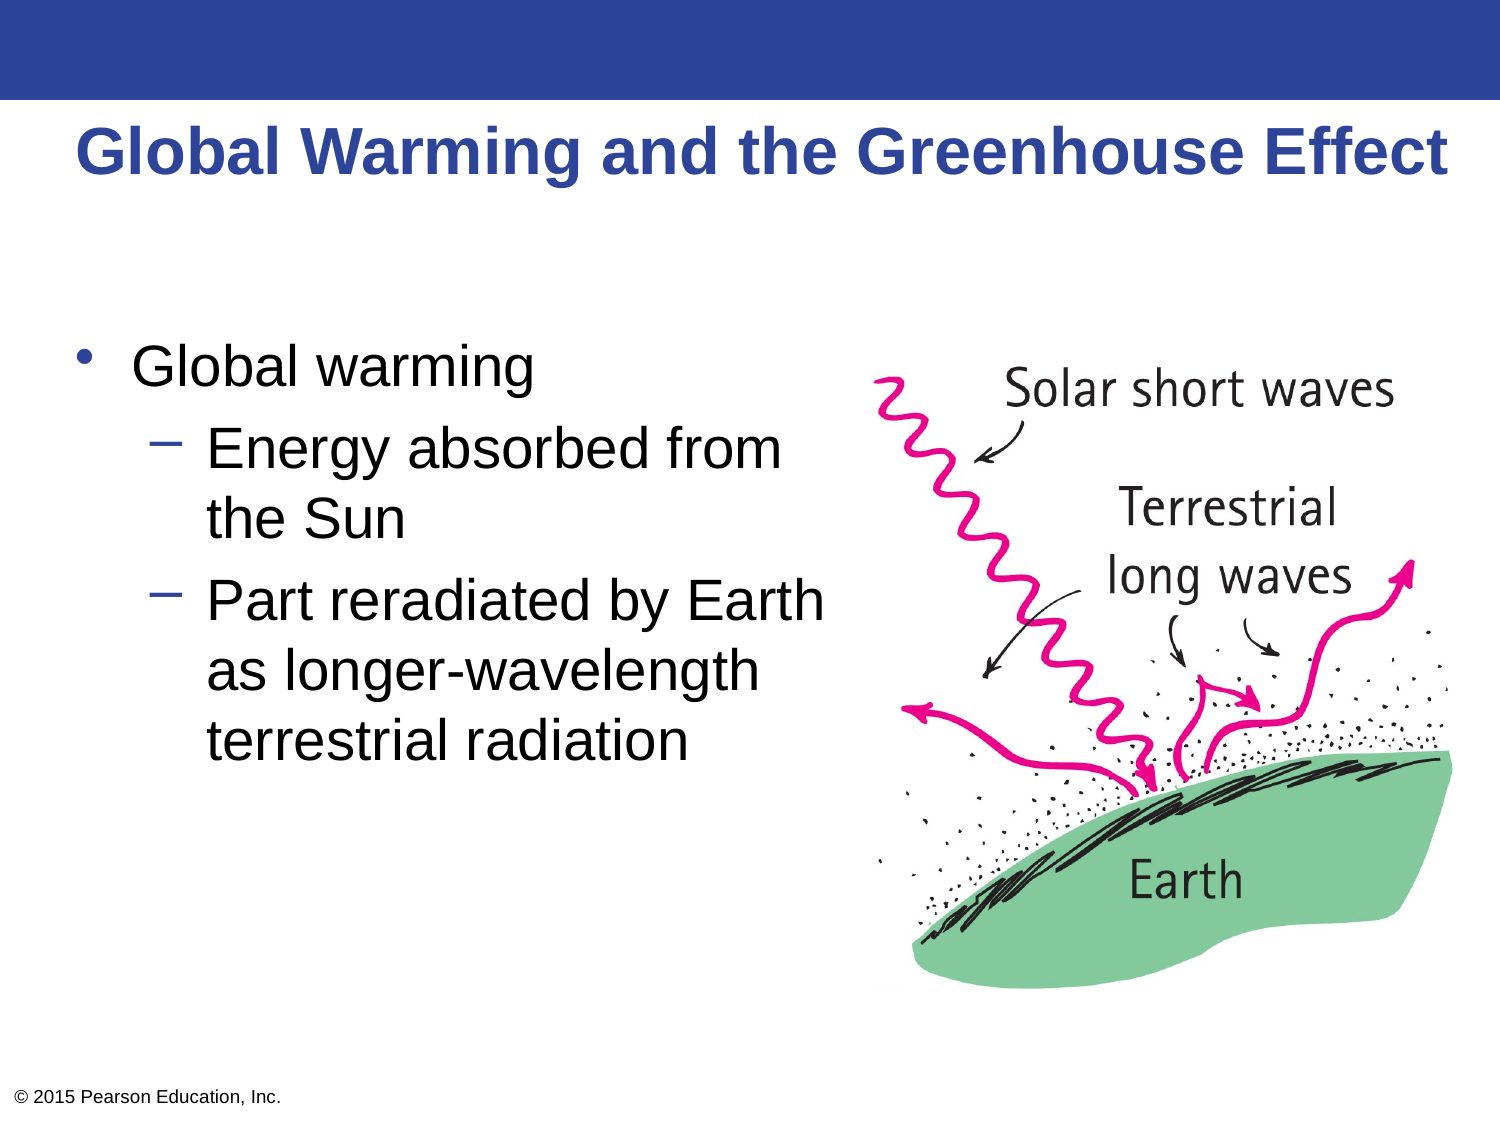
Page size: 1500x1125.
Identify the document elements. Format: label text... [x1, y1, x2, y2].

list Global warming Energy absorbed from the Sun Part reradiated by Earth as longer-wavelength terrestrial radiation [59, 321, 882, 1084]
footer © 2015 Pearson Education, Inc. [14, 1084, 900, 1115]
title Global Warming and the Greenhouse Effect [0, 100, 1500, 196]
picture [866, 360, 1458, 993]
